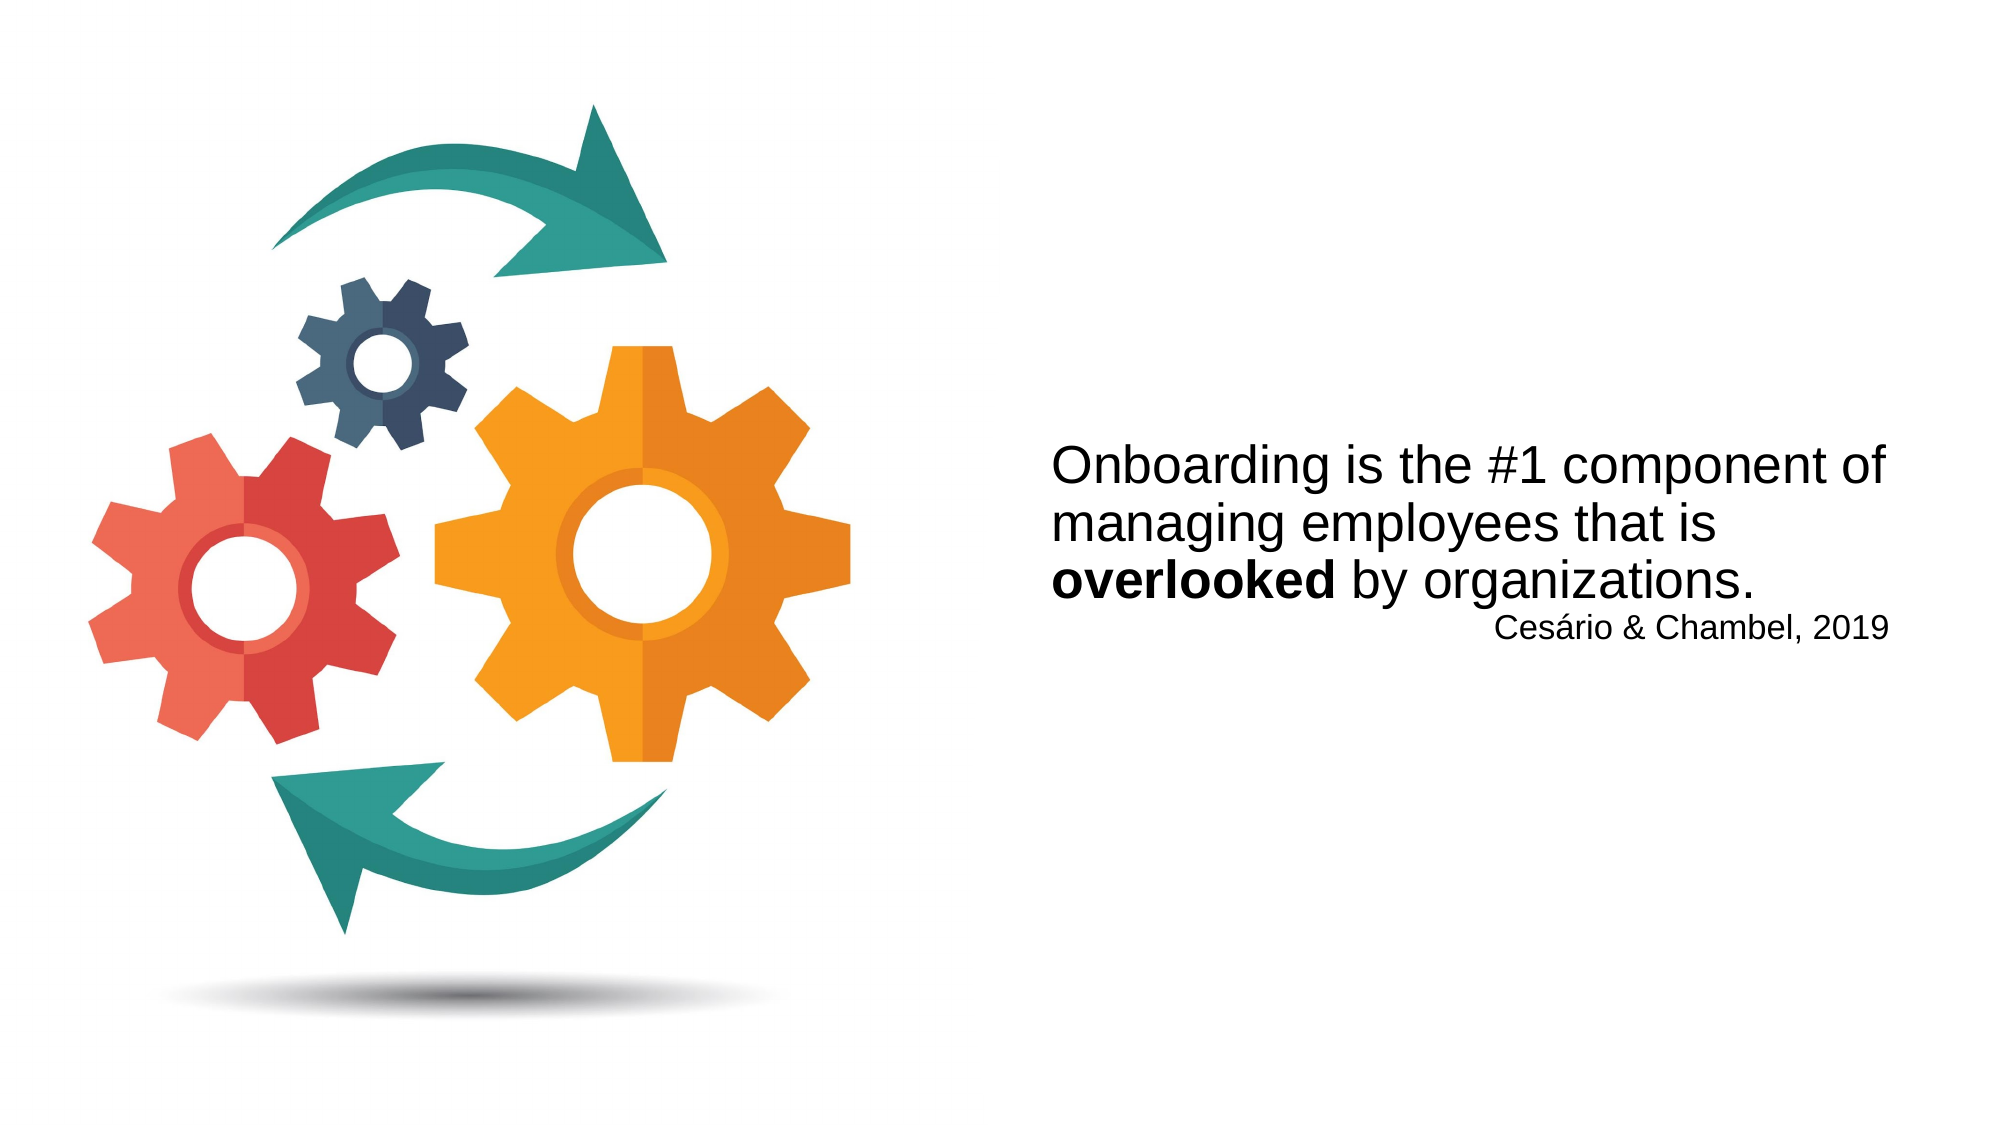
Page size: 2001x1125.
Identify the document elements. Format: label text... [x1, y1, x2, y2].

list Onboarding is the #1 component of managing employees that is overlooked by organizations. Cesário & Chambel, 2019 [1036, 429, 1905, 696]
picture [0, 0, 1001, 1125]
